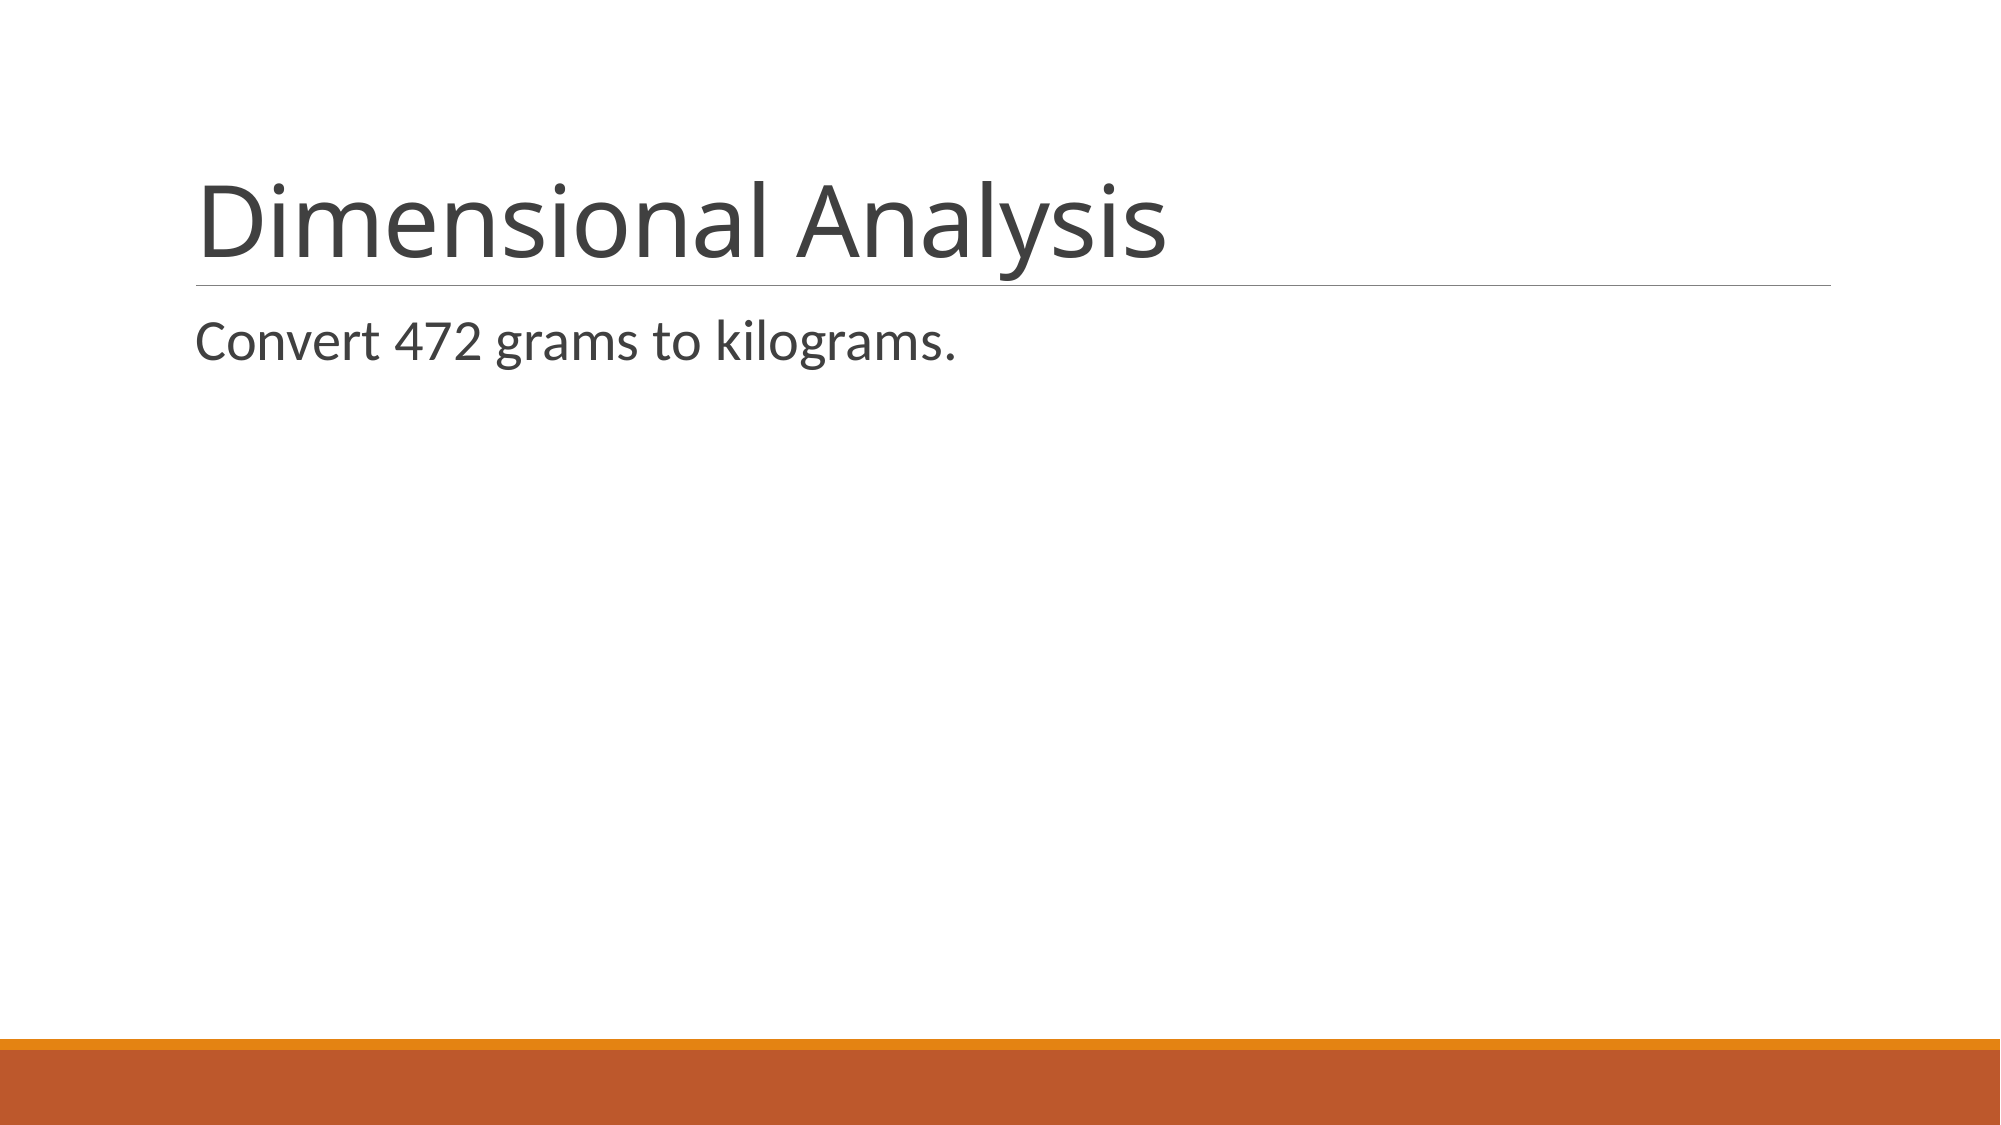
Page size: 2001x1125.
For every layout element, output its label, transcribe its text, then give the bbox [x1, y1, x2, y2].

title Dimensional Analysis [180, 47, 1830, 285]
